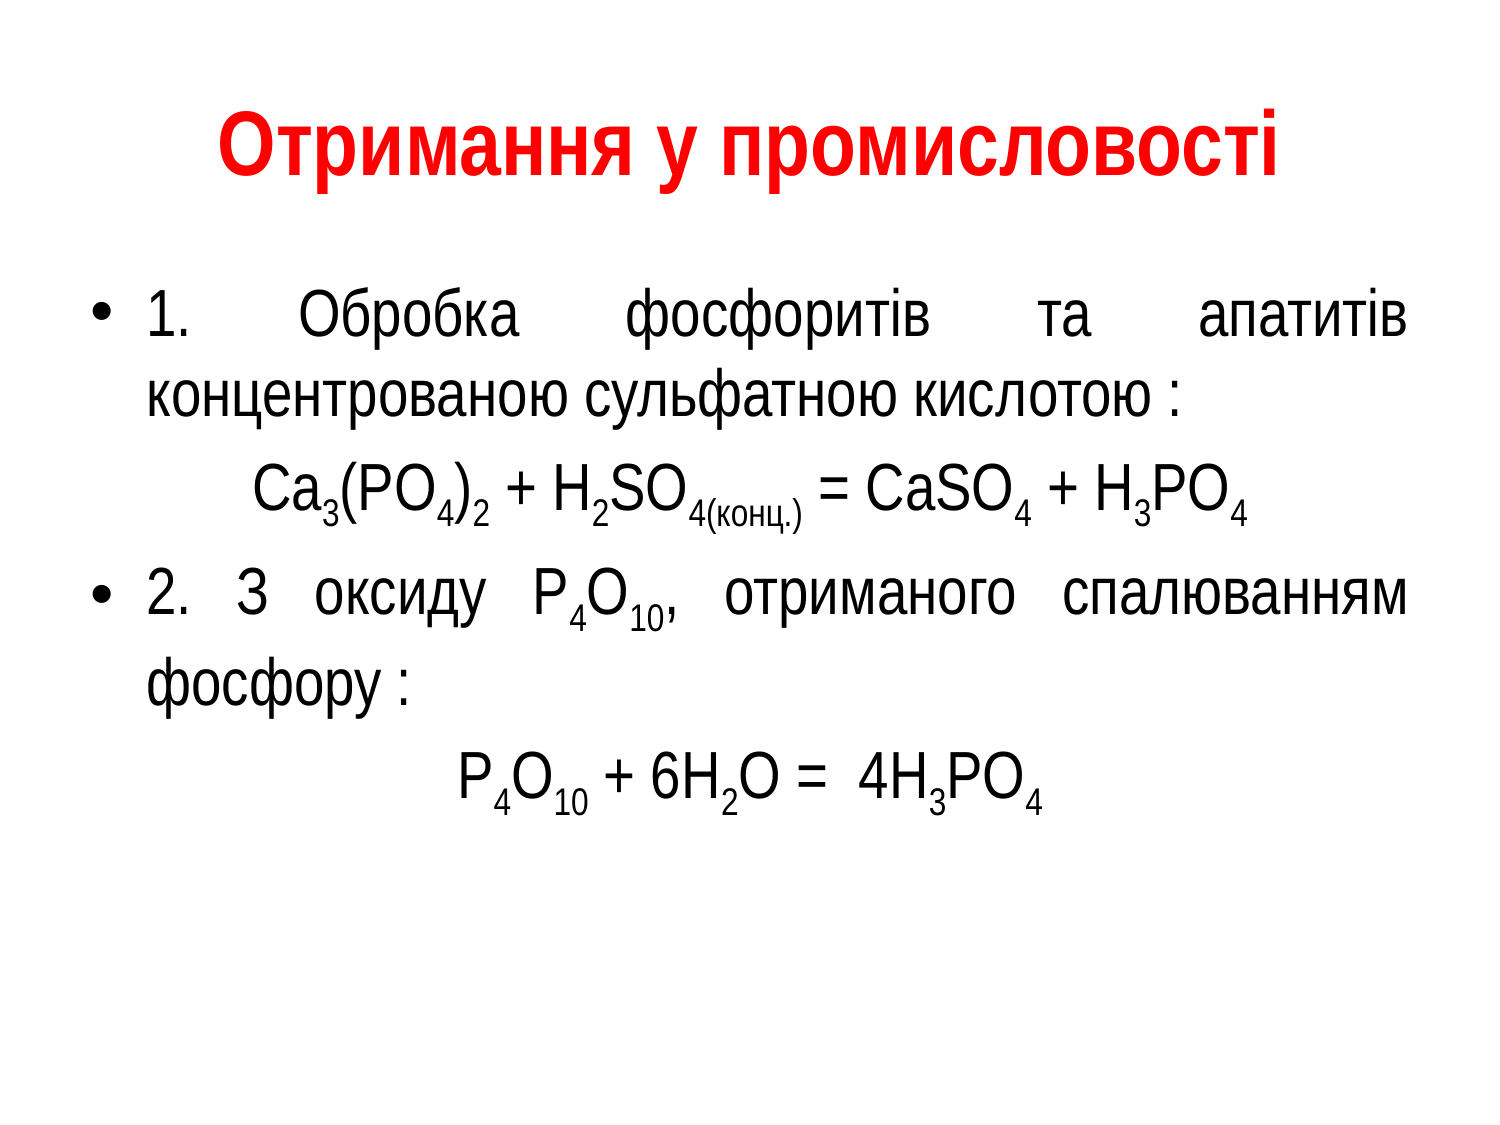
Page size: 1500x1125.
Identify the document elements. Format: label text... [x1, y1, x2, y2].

title Отримання у промисловості [75, 45, 1425, 233]
list 1. Обробка фосфоритів та апатитів концентрованою сульфатною кислотою : Сa3(PO4)2 + H2SO4(конц.) = СaSO4 + H3PO4 2. З оксиду Р4О10, отриманого спалюванням фосфору : Р4О10 + 6H2O = 4H3PO4 [75, 262, 1425, 1005]
